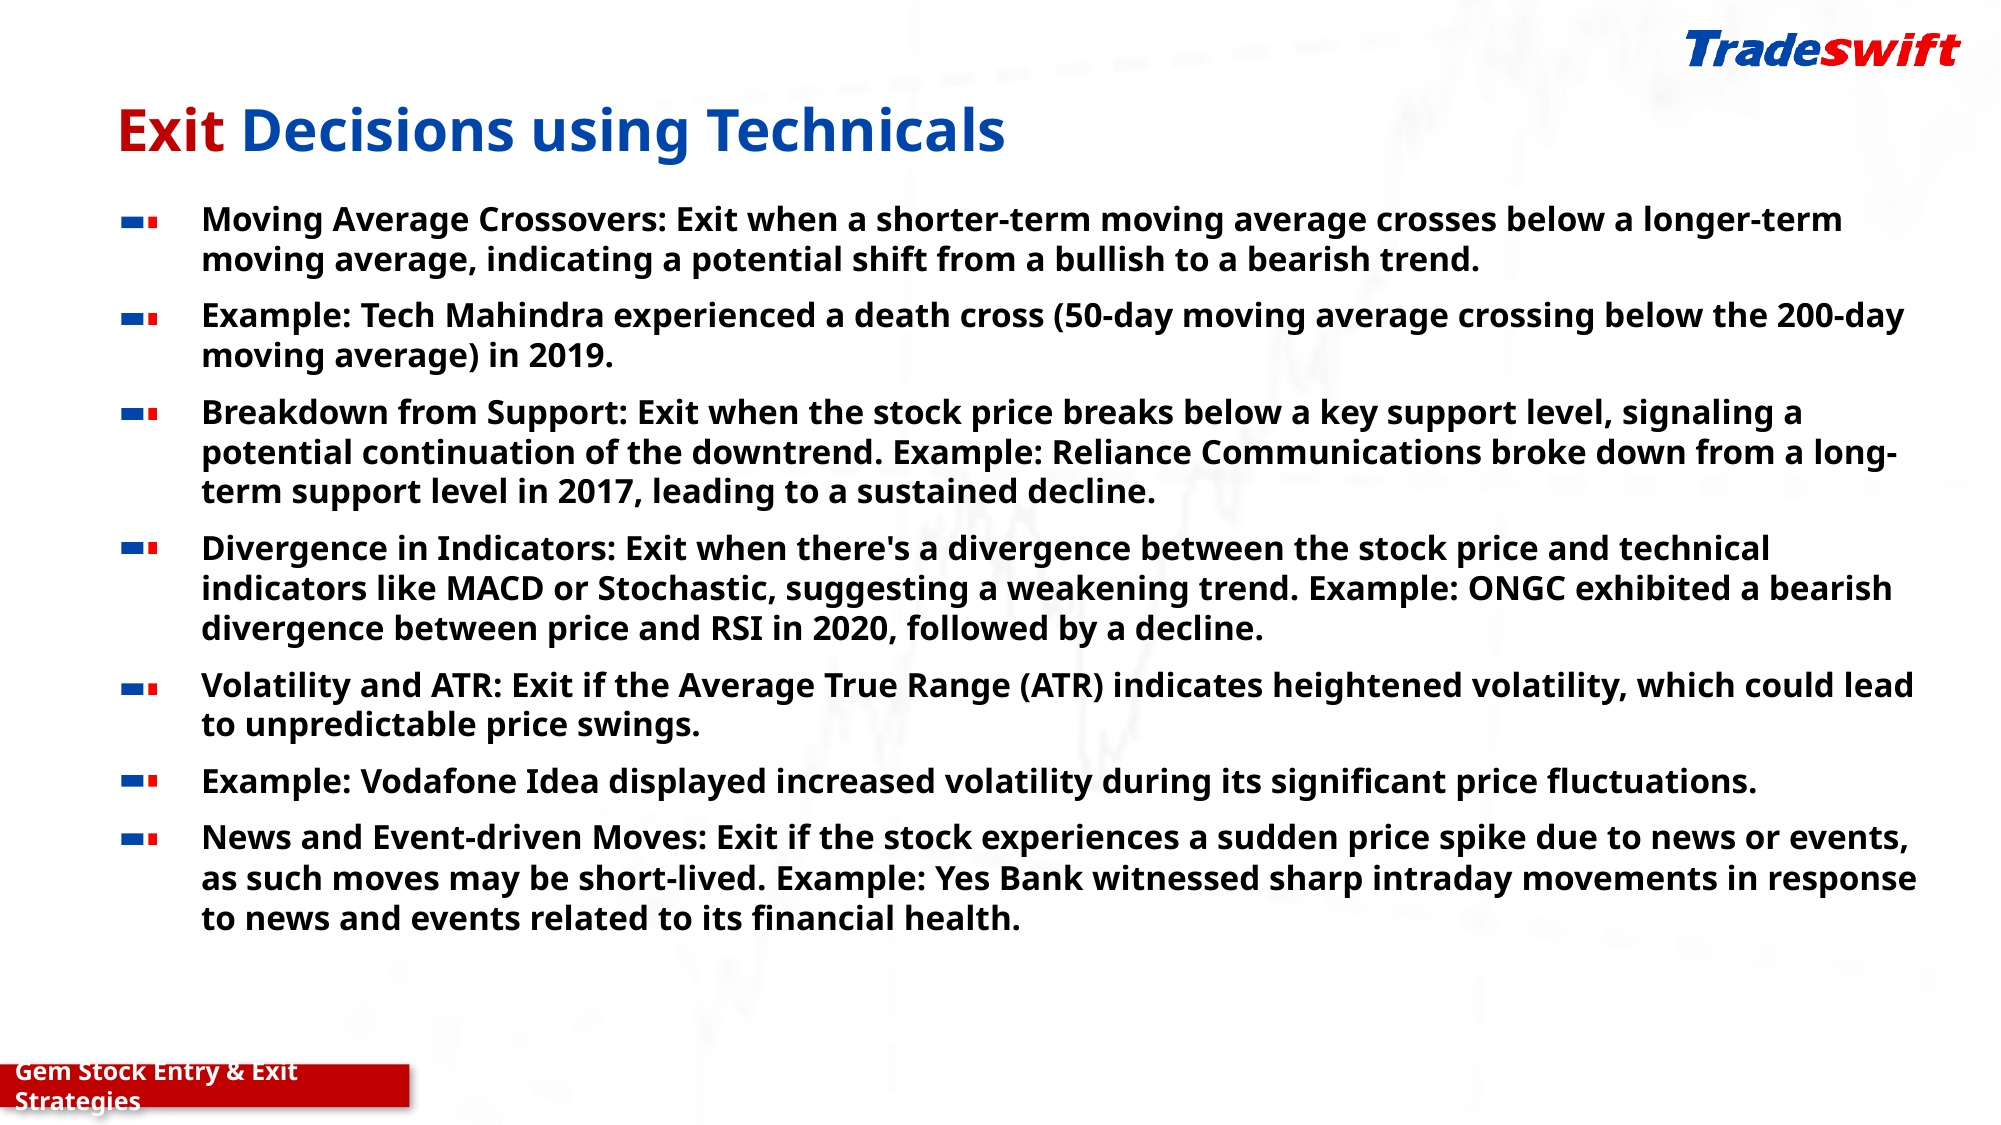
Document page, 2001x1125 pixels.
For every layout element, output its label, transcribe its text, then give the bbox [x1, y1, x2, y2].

picture [0, 0, 2001, 1125]
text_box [121, 541, 158, 555]
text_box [121, 407, 158, 421]
text_box Gem Stock Entry & Exit Strategies [0, 1062, 411, 1109]
text_box Moving Average Crossovers: Exit when a shorter-term moving average crosses below a longer-term moving average, indicating a potential shift from a bullish to a bearish trend. Example: Tech Mahindra experienced a death cross (50-day moving average crossing below the 200-day moving average) in 2019. Breakdown from Support: Exit when the stock price breaks below a key support level, signaling a potential continuation of the downtrend. Example: Reliance Communications broke down from a long-term support level in 2017, leading to a sustained decline. Divergence in Indicators: Exit when there's a divergence between the stock price and technical indicators like MACD or Stochastic, suggesting a weakening trend. Example: ONGC exhibited a bearish divergence between price and RSI in 2020, followed by a decline. Volatility and ATR: Exit if the Average True Range (ATR) indicates heightened volatility, which could lead to unpredictable price swings. Example: Vodafone Idea displayed increased volatility during its significant price fluctuations. News and Event-driven Moves: Exit if the stock experiences a sudden price spike due to news or events, as such moves may be short-lived. Example: Yes Bank witnessed sharp intraday movements in response to news and events related to its financial health. [186, 190, 1936, 1027]
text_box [121, 833, 158, 846]
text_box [121, 312, 158, 326]
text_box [121, 216, 158, 229]
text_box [121, 774, 158, 787]
text_box Exit Decisions using Technicals [101, 85, 1161, 171]
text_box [121, 683, 158, 696]
